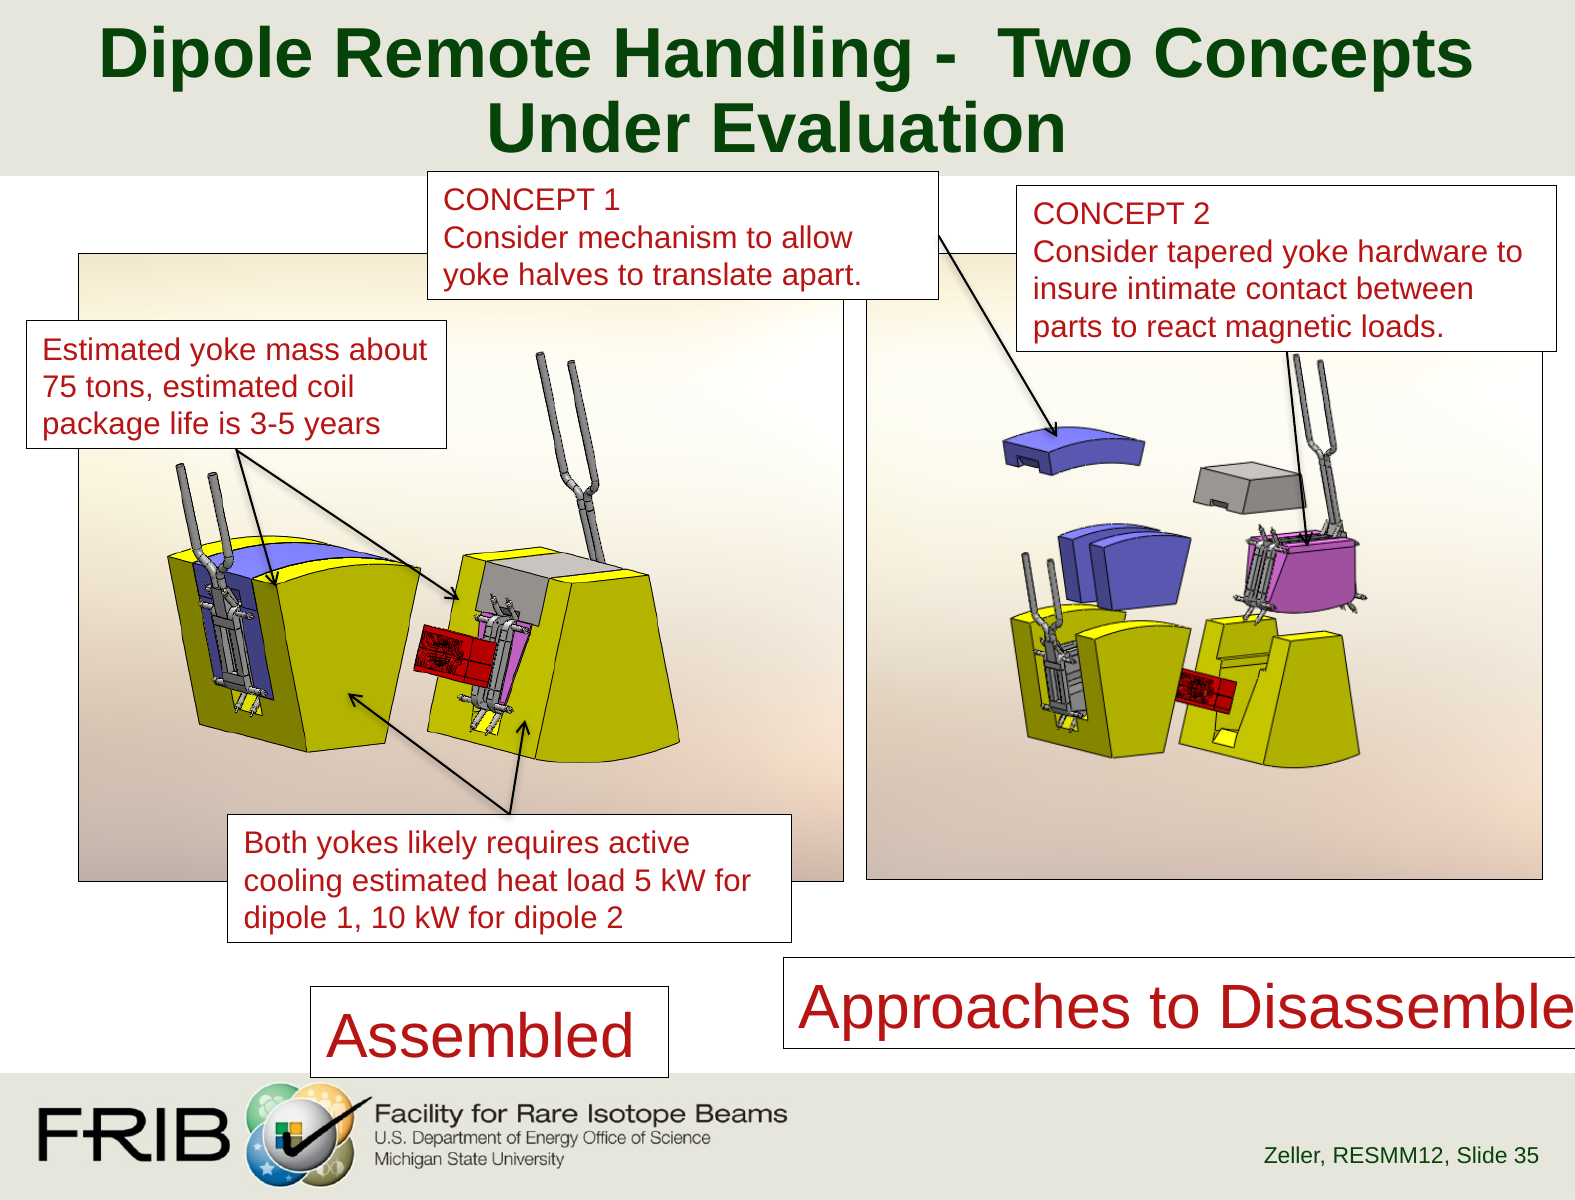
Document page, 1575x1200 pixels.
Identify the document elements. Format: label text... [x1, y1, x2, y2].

picture [0, 0, 1575, 176]
text_box CONCEPT 2 Consider tapered yoke hardware to insure intimate contact between parts to react magnetic loads. [1016, 185, 1557, 352]
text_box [1286, 352, 1308, 547]
text_box Estimated yoke mass about 75 tons, estimated coil package life is 3-5 years [26, 320, 73, 449]
text_box Approaches to Disassemble [783, 957, 1575, 1049]
picture [78, 253, 844, 883]
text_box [938, 235, 1058, 438]
text_box CONCEPT 1 Consider mechanism to allow yoke halves to translate apart. [427, 171, 939, 300]
text_box Assembled [310, 986, 669, 1078]
picture [0, 1073, 1575, 1200]
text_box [515, 719, 526, 815]
footer Zeller, RESMM12 [931, 1112, 1443, 1176]
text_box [347, 692, 510, 815]
text_box Both yokes likely requires active cooling estimated heat load 5 kW for dipole 1, 10 kW for dipole 2 [227, 891, 792, 943]
title Dipole Remote Handling - Two Concepts Under Evaluation [12, 12, 1563, 173]
picture [865, 253, 1543, 880]
slide_number , Slide 35 [1443, 1112, 1575, 1176]
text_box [235, 449, 460, 601]
